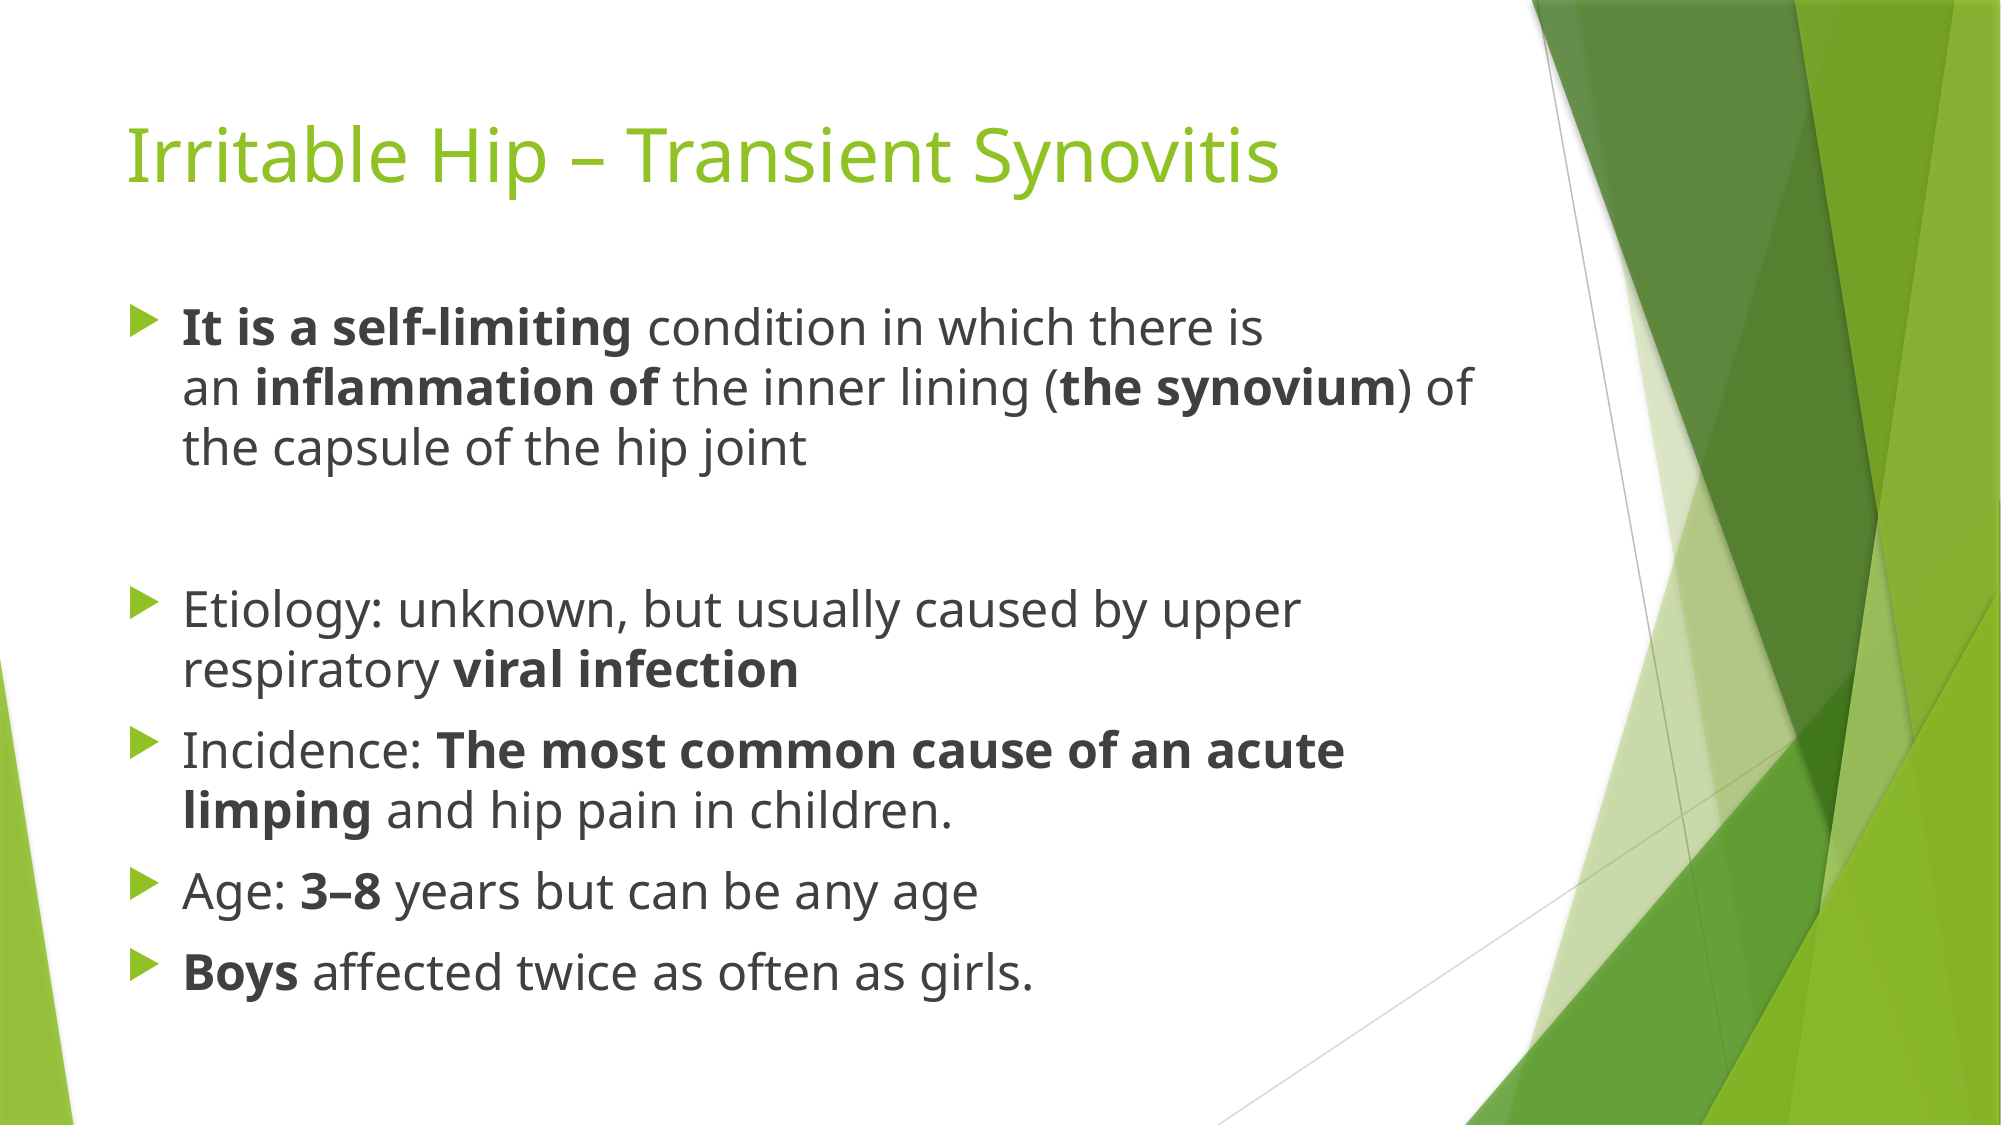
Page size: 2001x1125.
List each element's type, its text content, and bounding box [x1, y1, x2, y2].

list It is a self-limiting condition in which there is an inflammation of the inner lining (the synovium) of the capsule of the hip joint Etiology: unknown, but usually caused by upper respiratory viral infection Incidence: The most common cause of an acute limping and hip pain in children. Age: 3–8 years but can be any age Boys affected twice as often as girls. [111, 222, 1560, 1025]
title Irritable Hip – Transient Synovitis [111, 99, 1522, 222]
